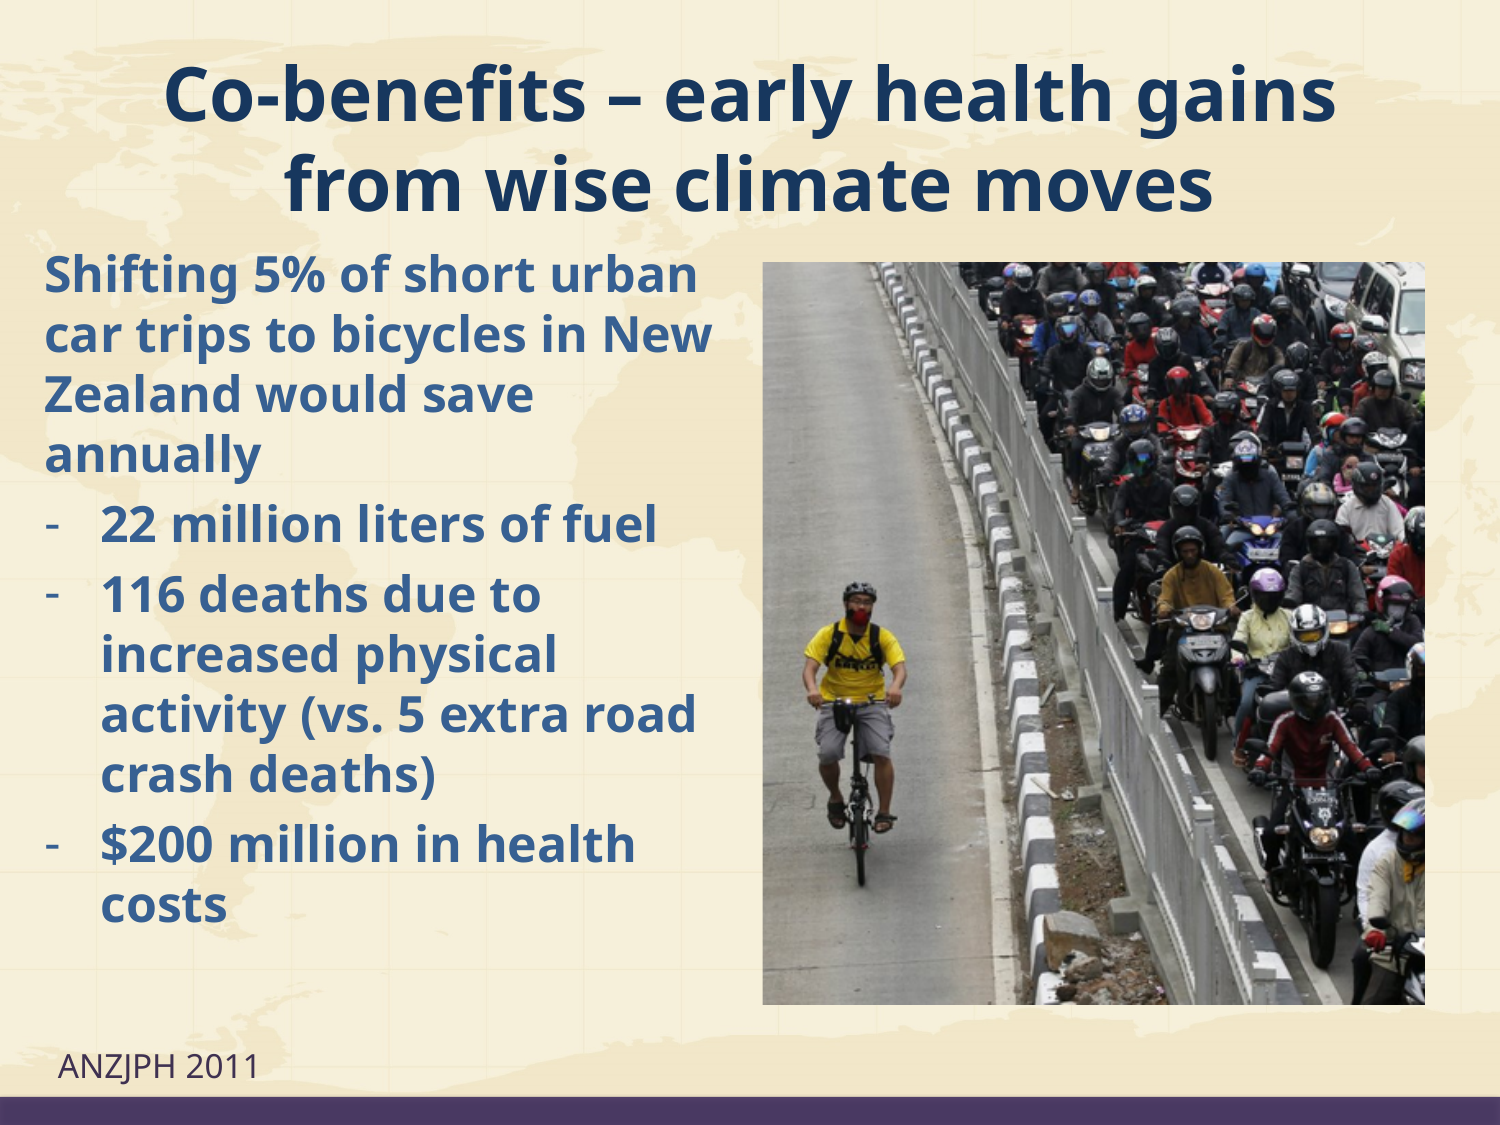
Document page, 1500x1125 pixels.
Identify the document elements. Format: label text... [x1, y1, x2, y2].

title Co-benefits – early health gains from wise climate moves [75, 57, 1425, 215]
text_box ANZJPH 2011 [43, 1037, 277, 1093]
picture [0, 0, 1500, 1096]
list Shifting 5% of short urban car trips to bicycles in New Zealand would save annually 22 million liters of fuel 116 deaths due to increased physical activity (vs. 5 extra road crash deaths) $200 million in health costs [29, 235, 738, 971]
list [762, 262, 1426, 1006]
